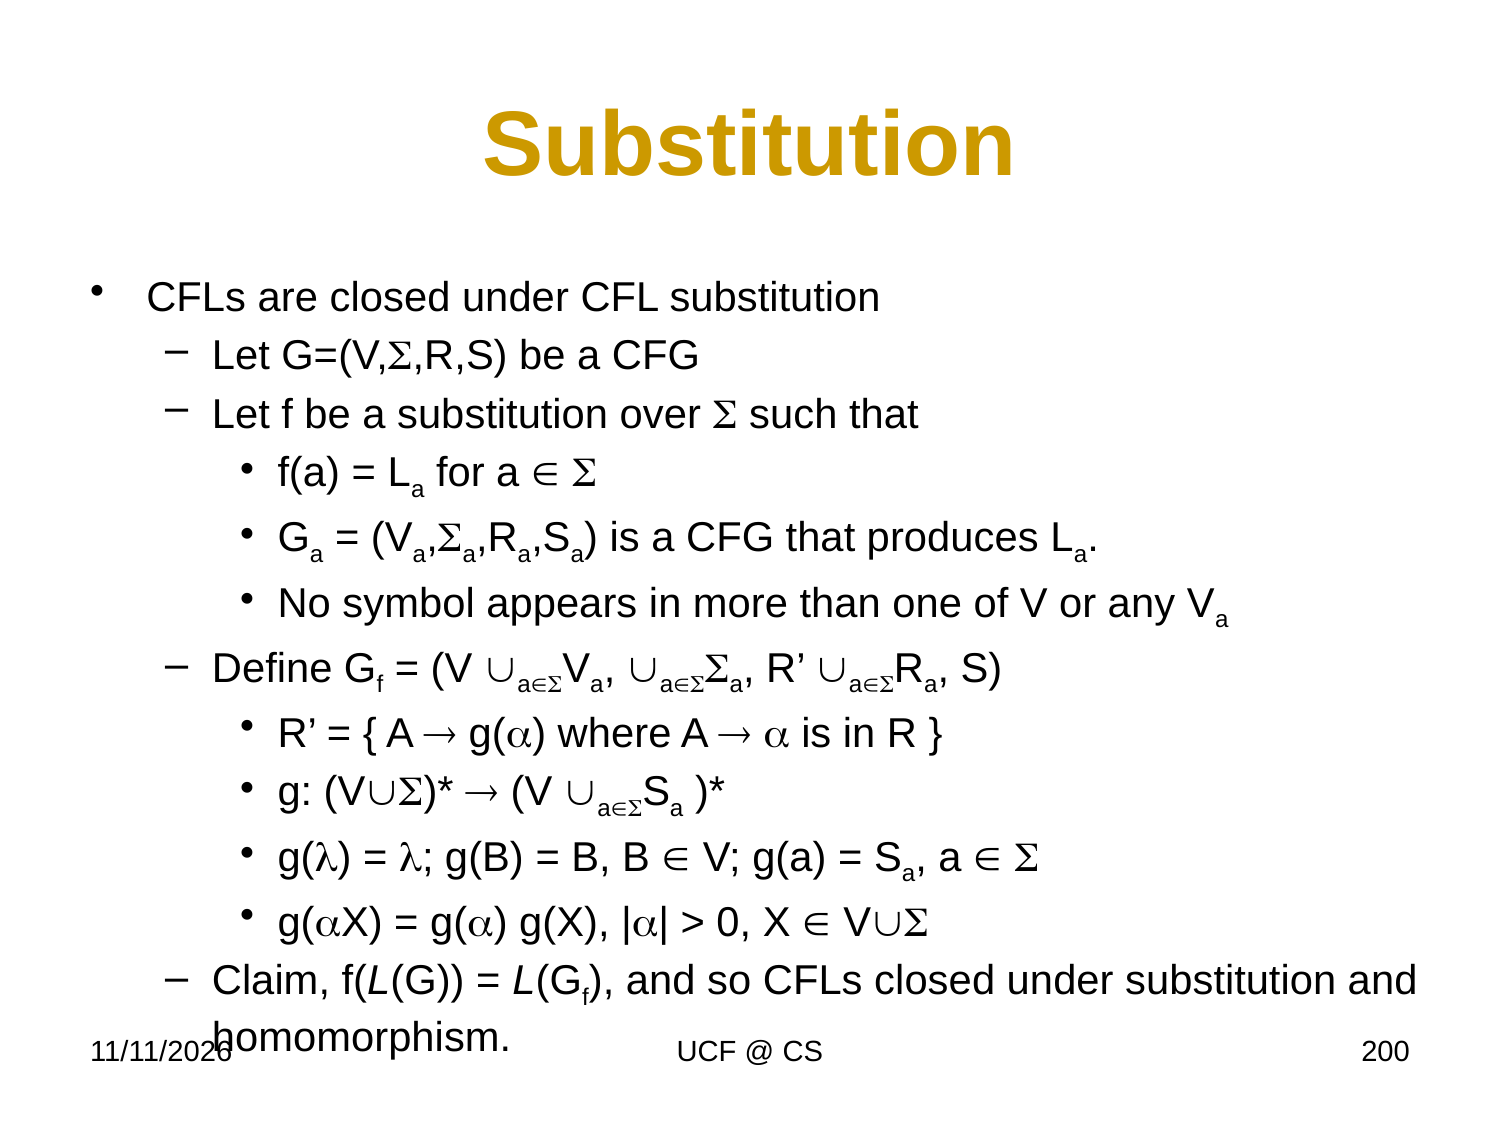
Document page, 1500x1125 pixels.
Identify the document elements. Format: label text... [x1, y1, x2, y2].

title Substitution [75, 45, 1425, 233]
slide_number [74, 1024, 426, 1103]
list CFLs are closed under CFL substitution Let G=(V,,R,S) be a CFG Let f be a substitution over  such that f(a) = La for a   Ga = (Va,a,Ra,Sa) is a CFG that produces La. No symbol appears in more than one of V or any Va Define Gf = (V aVa, aa, R’ aRa, S) R’ = { A  g() where A   is in R } g: (V)*  (V aSa )* g() = ; g(B) = B, B  V; g(a) = Sa, a   g(X) = g() g(X), || > 0, X  V Claim, f(L(G)) = L(Gf), and so CFLs closed under substitution and homomorphism. [75, 262, 1450, 1005]
footer UCF @ CS [512, 1024, 988, 1103]
slide_number 200 [1074, 1024, 1426, 1103]
